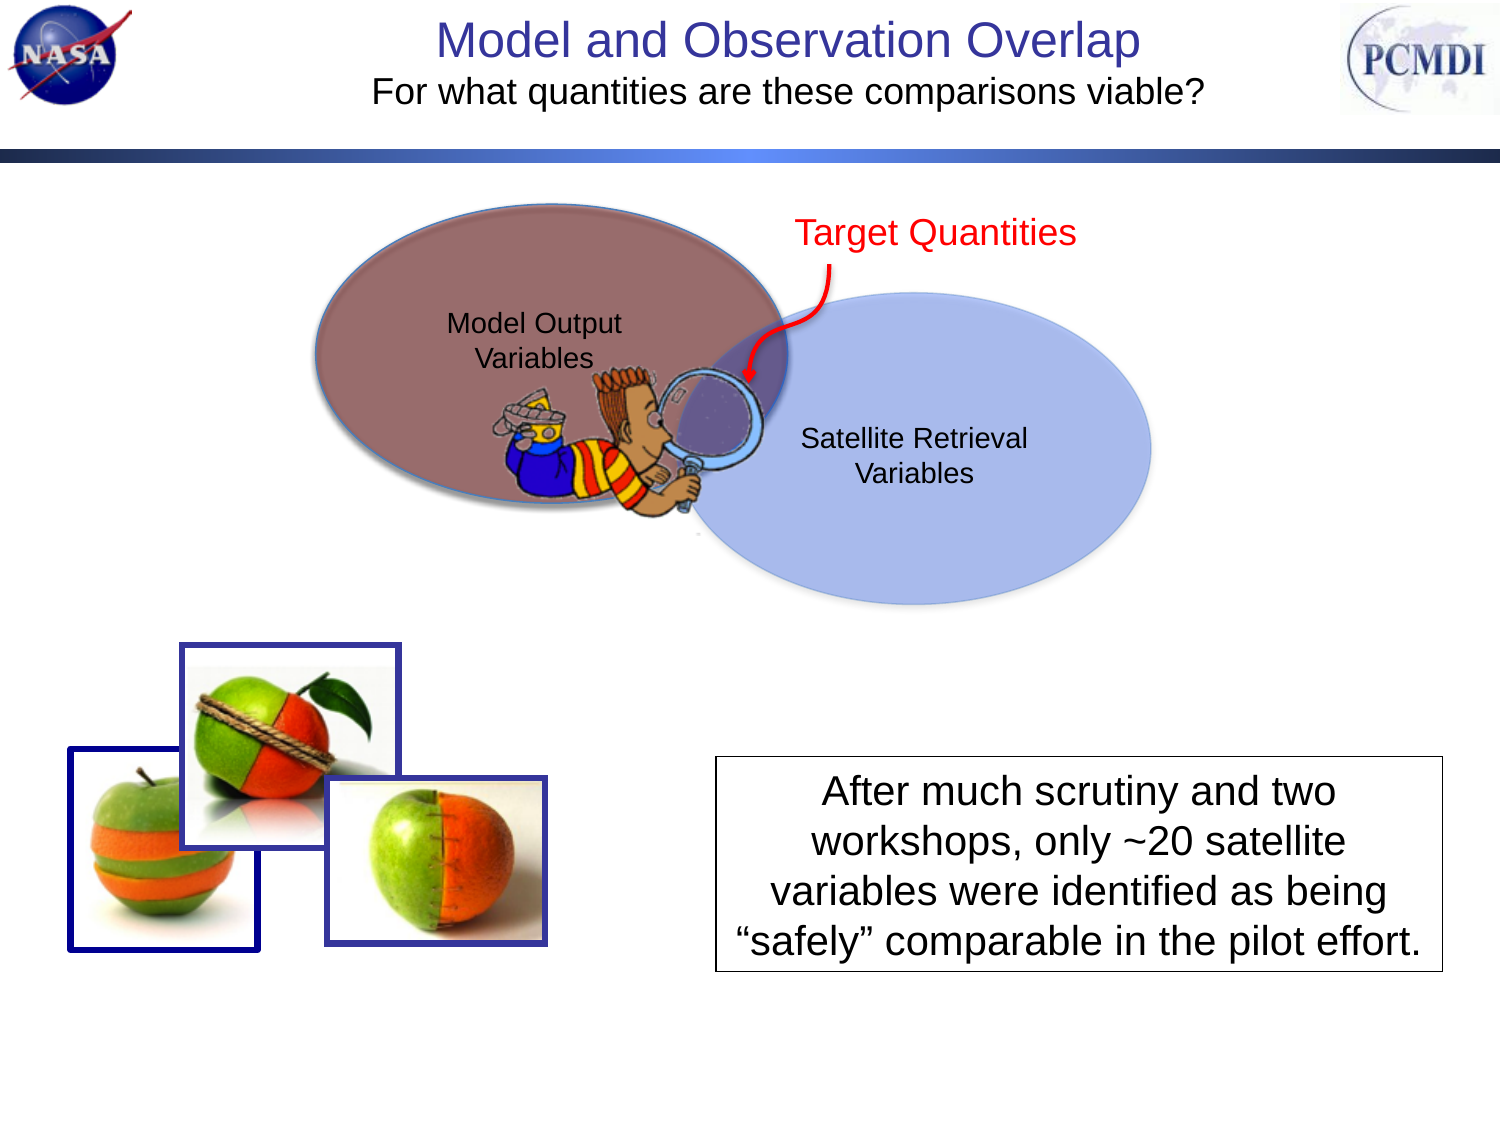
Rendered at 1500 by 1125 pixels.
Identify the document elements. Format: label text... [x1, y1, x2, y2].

picture [0, 0, 132, 111]
picture [481, 343, 782, 537]
picture [1443, 3, 1500, 115]
text_box Model and Observation Overlap For what quantities are these comparisons viable? [134, 0, 1443, 120]
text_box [315, 199, 1152, 605]
picture [73, 647, 543, 948]
text_box After much scrutiny and two workshops, only ~20 satellite variables were identified as being “safely” comparable in the pilot effort. [715, 756, 1443, 972]
